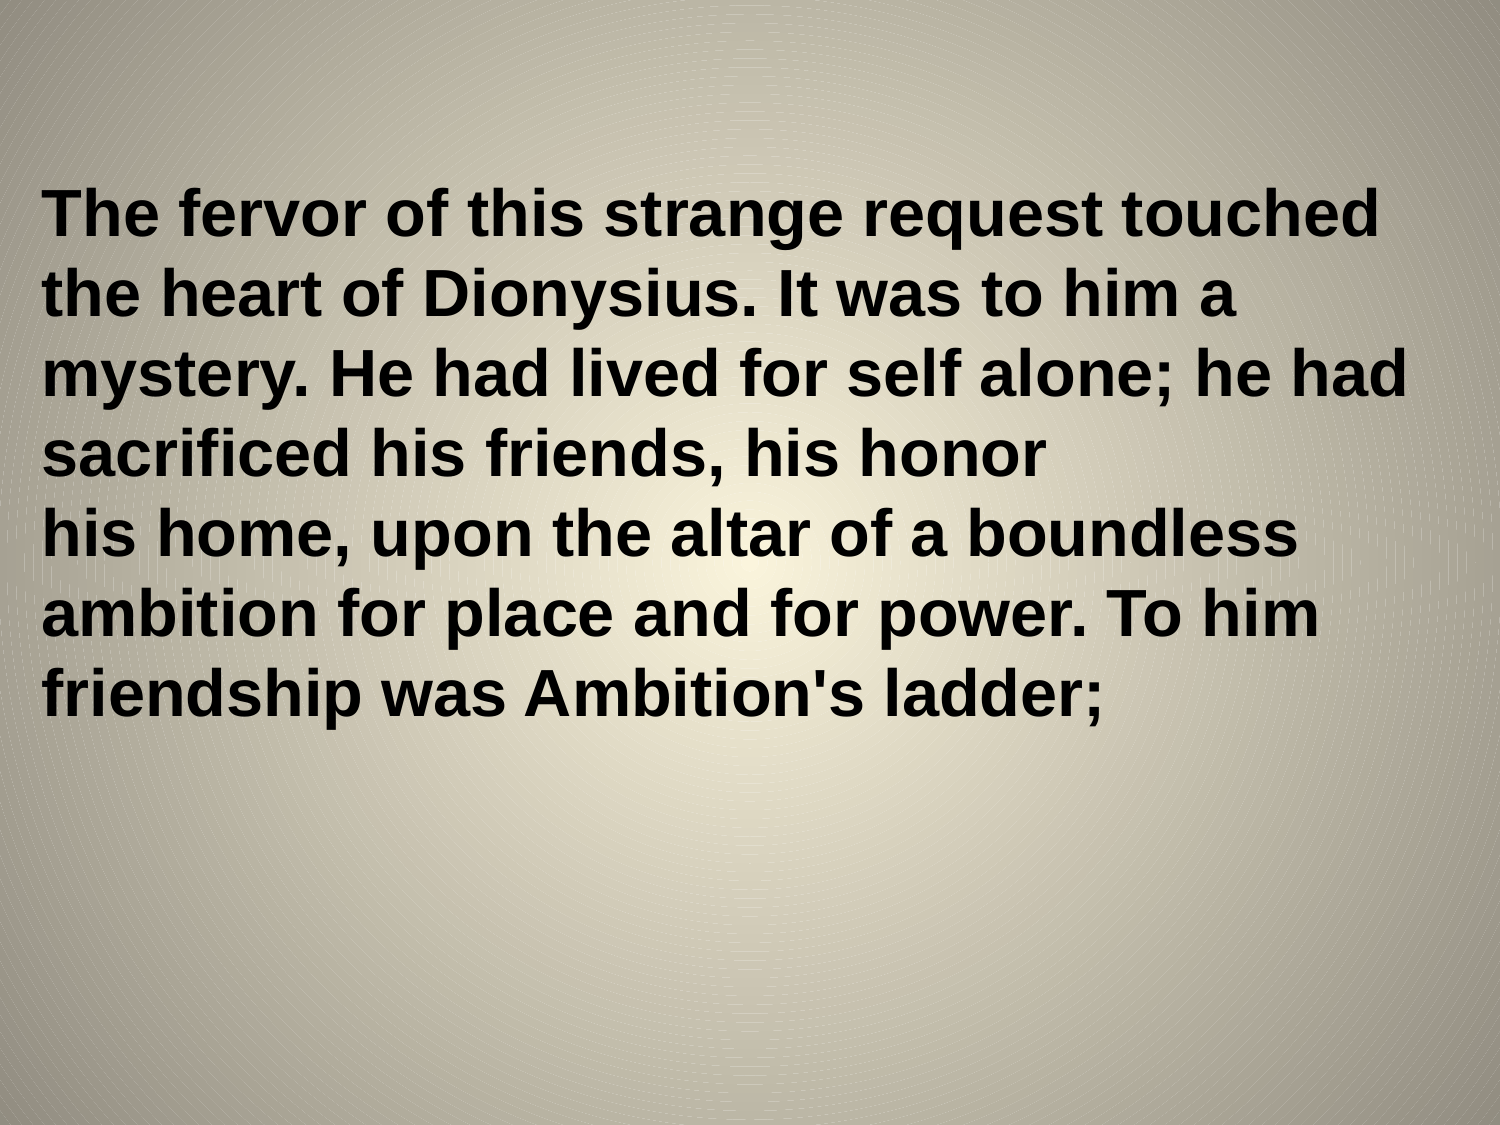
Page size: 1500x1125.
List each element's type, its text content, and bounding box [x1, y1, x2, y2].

text_box The fervor of this strange request touched the heart of Dionysius. It was to him a mystery. He had lived for self alone; he had sacrificed his friends, his honor his home, upon the altar of a boundless ambition for place and for power. To him friendship was Ambition's ladder; [26, 162, 1465, 817]
